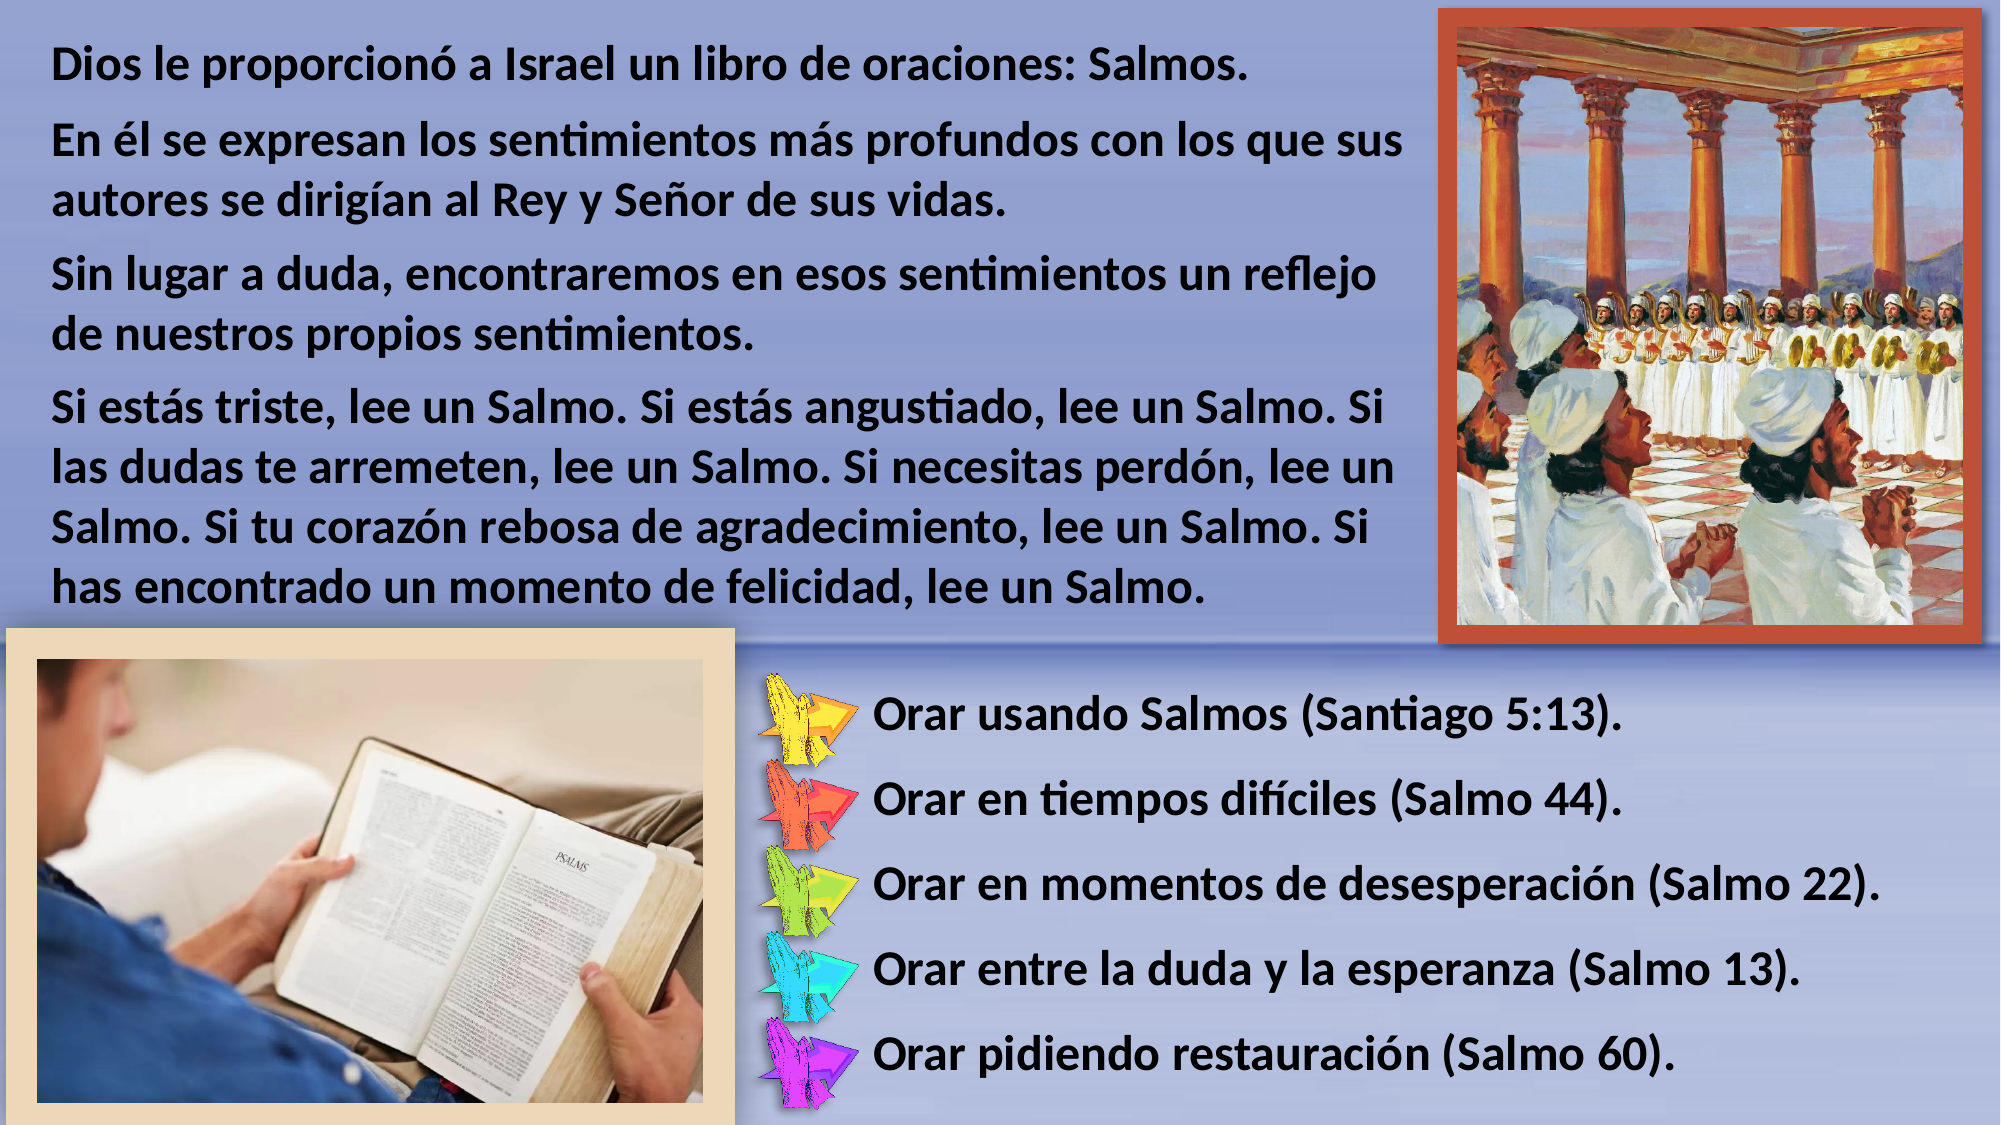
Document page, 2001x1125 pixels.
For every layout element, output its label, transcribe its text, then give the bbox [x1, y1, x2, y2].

picture [36, 658, 704, 1104]
text_box Sin lugar a duda, encontraremos en esos sentimientos un reflejo de nuestros propios sentimientos. [36, 234, 1425, 368]
text_box Orar usando Salmos (Santiago 5:13). Orar en tiempos difíciles (Salmo 44). Orar en momentos de desesperación (Salmo 22). Orar entre la duda y la esperanza (Salmo 13). Orar pidiendo restauración (Salmo 60). [859, 673, 1956, 1089]
text_box En él se expresan los sentimientos más profundos con los que sus autores se dirigían al Rey y Señor de sus vidas. [36, 98, 1425, 234]
picture [758, 673, 859, 1111]
text_box Si estás triste, lee un Salmo. Si estás angustiado, lee un Salmo. Si las dudas te arremeten, lee un Salmo. Si necesitas perdón, lee un Salmo. Si tu corazón rebosa de agradecimiento, lee un Salmo. Si has encontrado un momento de felicidad, lee un Salmo. [36, 368, 1425, 622]
text_box Dios le proporcionó a Israel un libro de oraciones: Salmos. [36, 23, 1425, 98]
picture [1457, 26, 1964, 626]
